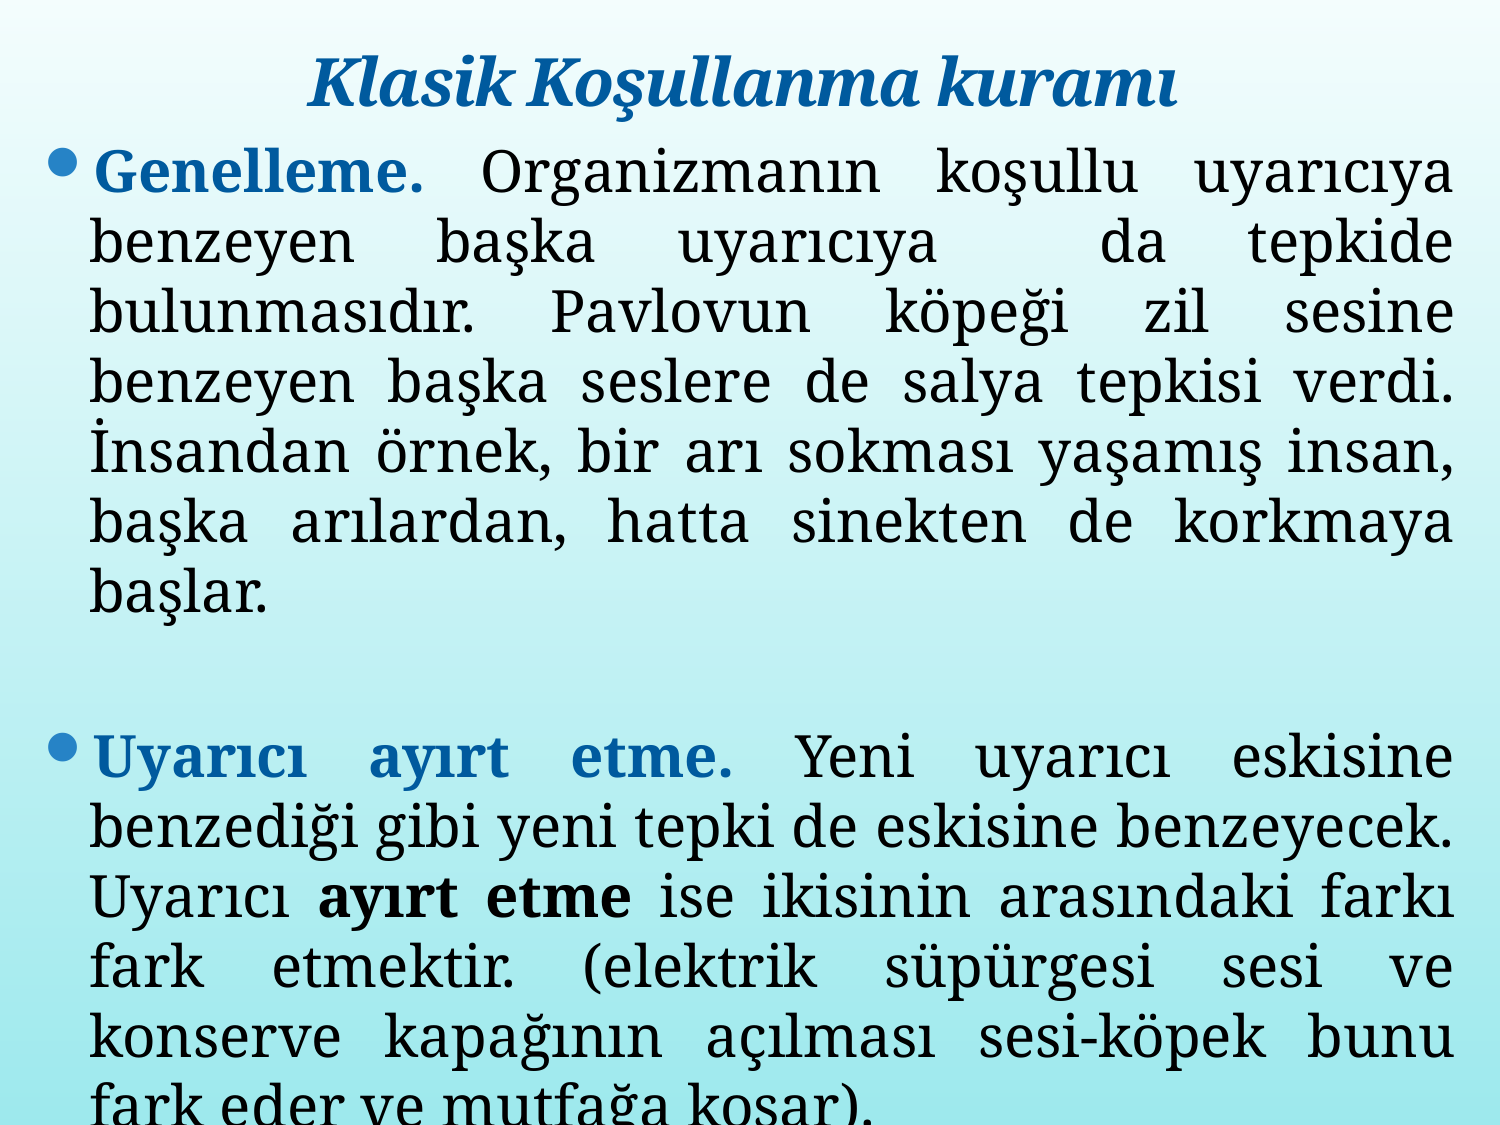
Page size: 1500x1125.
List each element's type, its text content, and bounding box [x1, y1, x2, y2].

list Genelleme. Organizmanın koşullu uyarıcıya benzeyen başka uyarıcıya da tepkide bulunmasıdır. Pavlovun köpeği zil sesine benzeyen başka seslere de salya tepkisi verdi. İnsandan örnek, bir arı sokması yaşamış insan, başka arılardan, hatta sinekten de korkmaya başlar. Uyarıcı ayırt etme. Yeni uyarıcı eskisine benzediği gibi yeni tepki de eskisine benzeyecek. Uyarıcı ayırt etme ise ikisinin arasındaki farkı fark etmektir. (elektrik süpürgesi sesi ve konserve kapağının açılması sesi-köpek bunu fark eder ve mutfağa koşar). [29, 126, 1471, 1044]
title Klasik Koşullanma kuramı [41, 30, 1447, 127]
